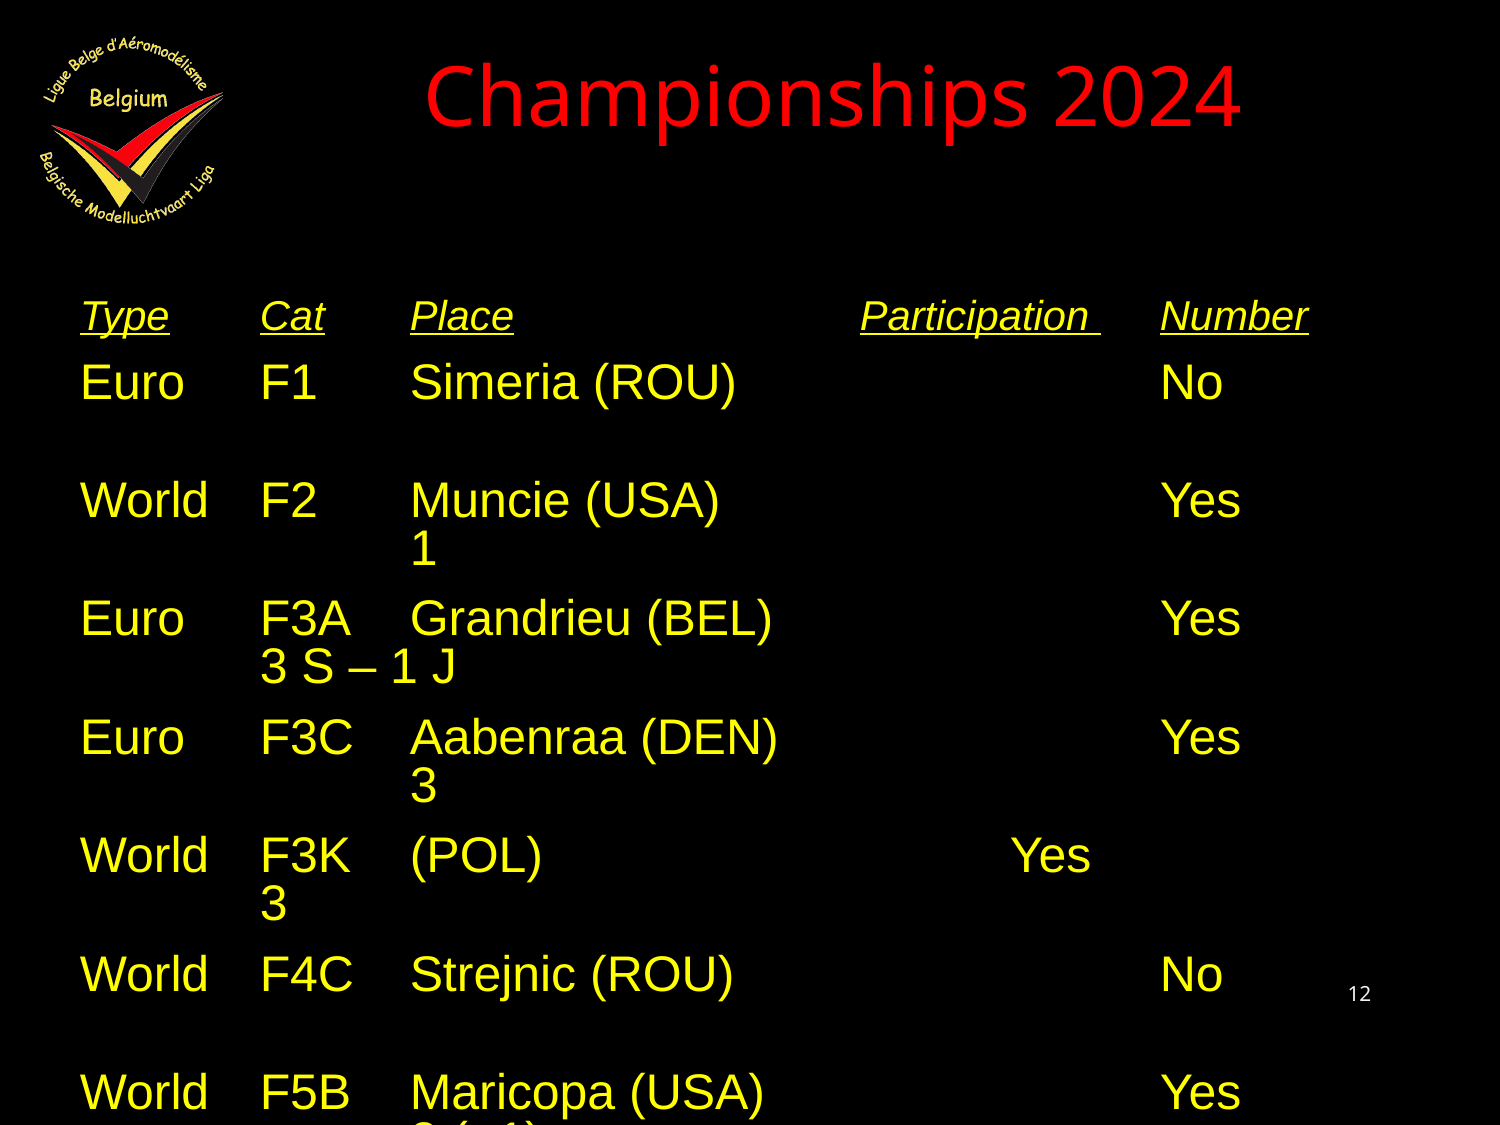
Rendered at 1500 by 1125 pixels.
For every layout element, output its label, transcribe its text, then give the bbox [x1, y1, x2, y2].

picture [34, 34, 223, 229]
title Championships 2024 [242, 25, 1425, 161]
slide_number 12 [1293, 965, 1387, 1025]
list Type Cat Place Participation Number Euro F1 Simeria (ROU) No World F2 Muncie (USA) Yes 1 Euro F3A Grandrieu (BEL) Yes 3 S – 1 J Euro F3C Aabenraa (DEN) Yes 3 World F3K (POL) Yes 3 World F4C Strejnic (ROU) No World F5B Maricopa (USA) Yes 2 (+1) Euro F5J Deva (ROU) No Other ? ? [64, 290, 1471, 1012]
